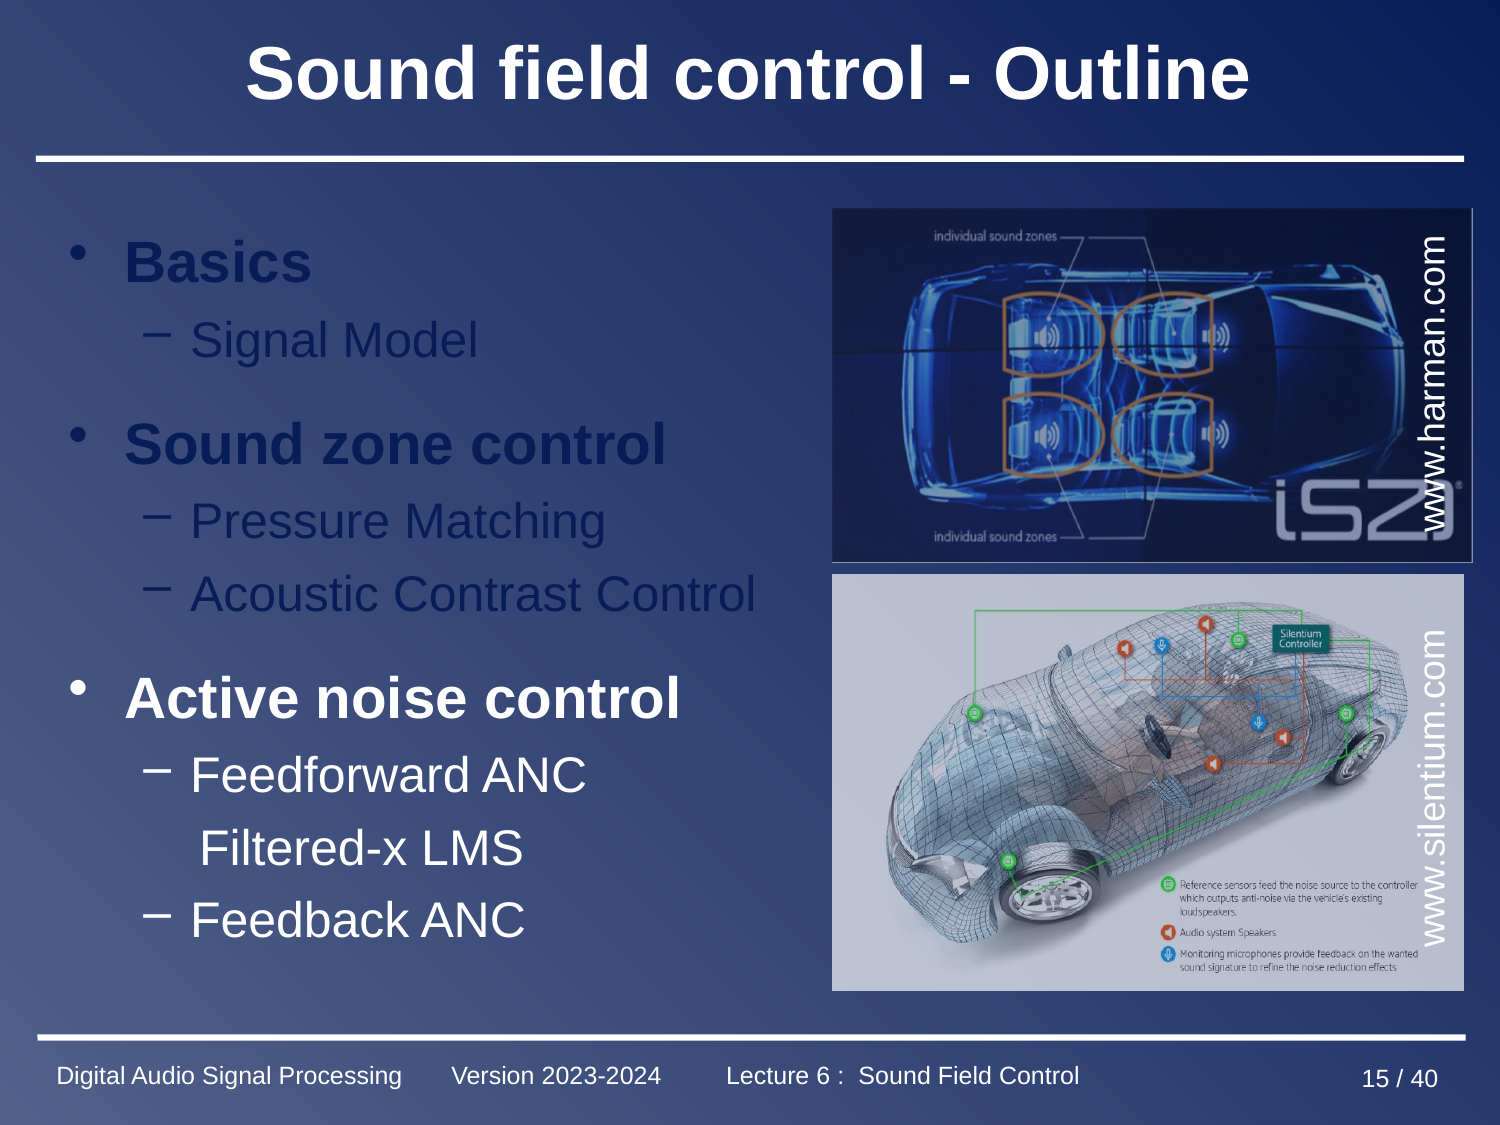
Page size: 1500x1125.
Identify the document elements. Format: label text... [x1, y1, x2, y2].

picture [832, 207, 1473, 563]
picture [831, 574, 1464, 992]
list Basics Signal Model Sound zone control Pressure Matching Acoustic Contrast Control Active noise control Feedforward ANC Filtered-x LMS Feedback ANC [53, 220, 1447, 1052]
title Sound field control - Outline [47, 15, 1450, 144]
